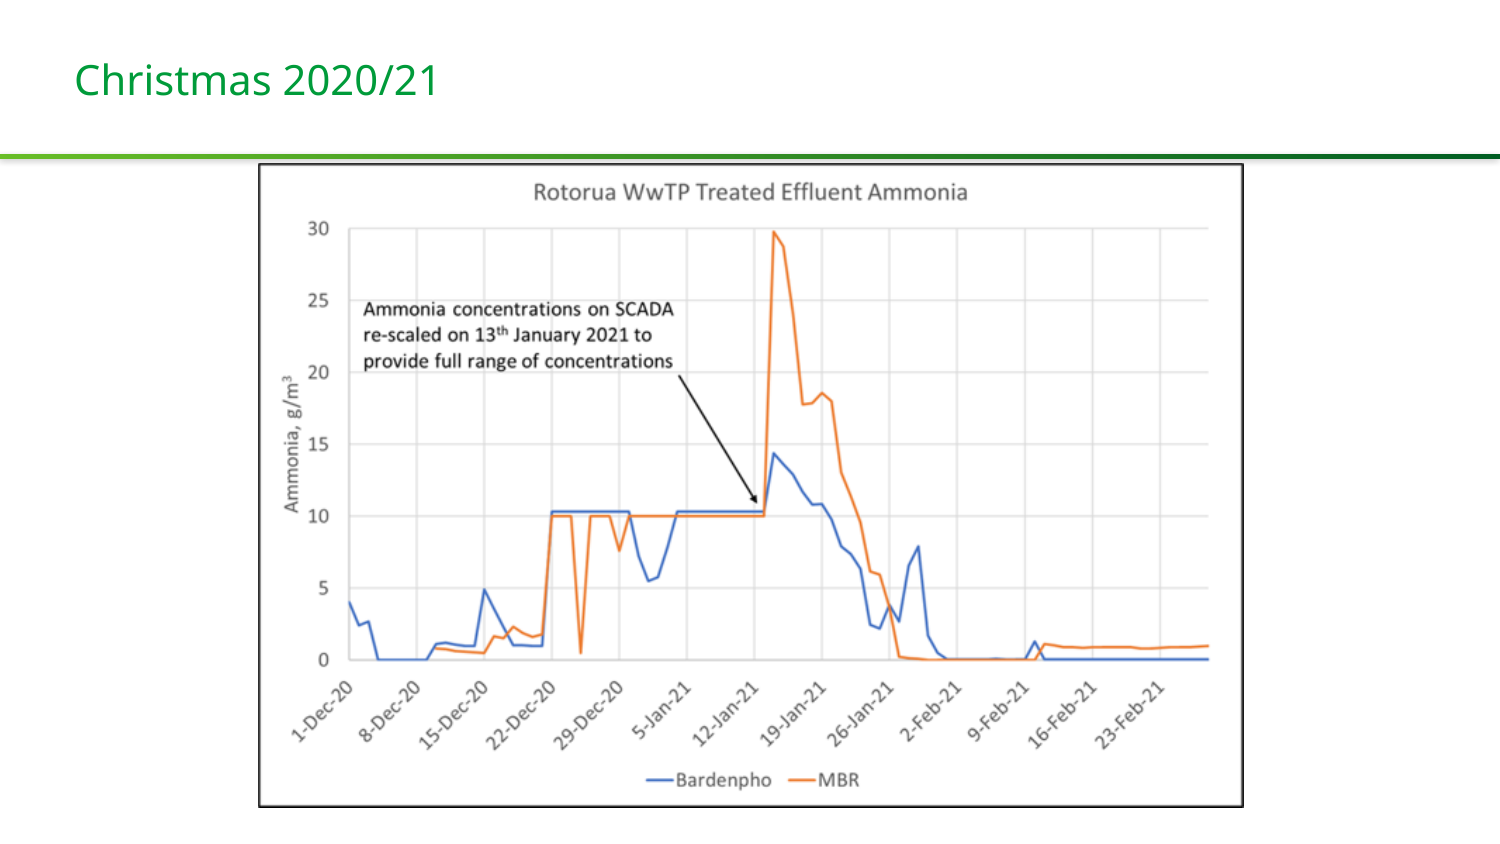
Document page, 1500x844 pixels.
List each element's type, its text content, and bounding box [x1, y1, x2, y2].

picture [257, 163, 1244, 809]
title Christmas 2020/21 [0, 23, 1163, 135]
